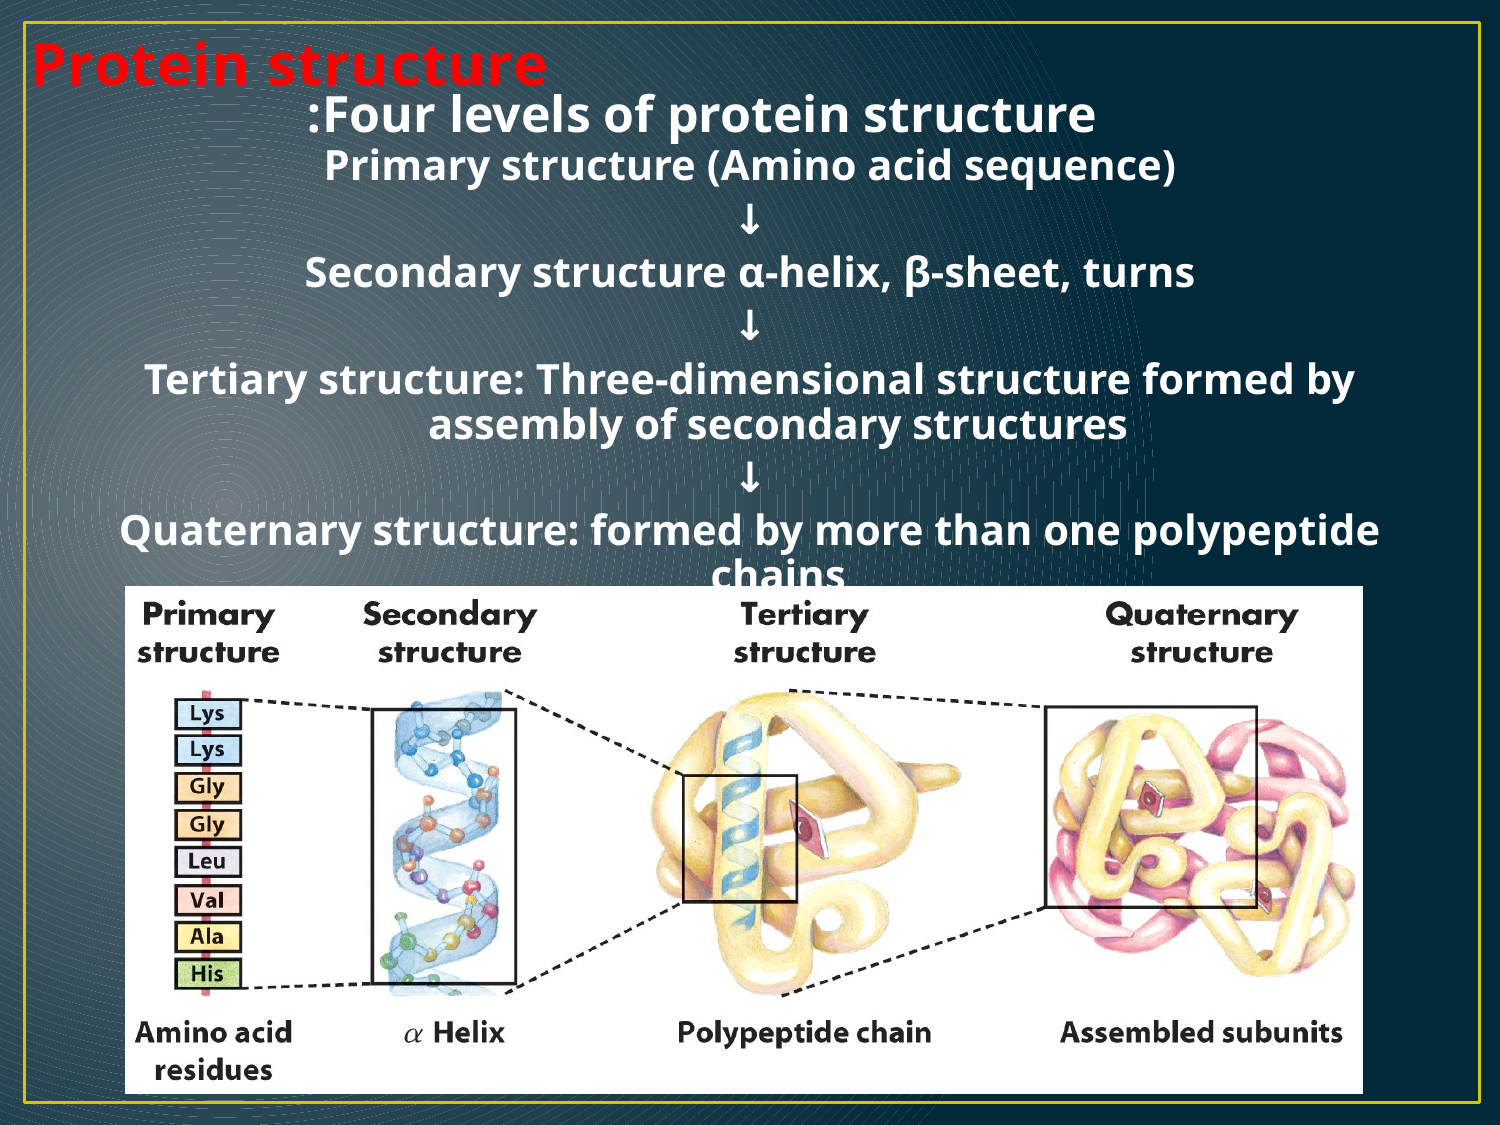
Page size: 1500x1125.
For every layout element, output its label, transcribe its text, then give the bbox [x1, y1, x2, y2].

picture [124, 585, 1362, 1095]
title Protein structure [0, 0, 625, 105]
picture [889, 1104, 901, 1109]
text_box Primary structure (Amino acid sequence) ↓ Secondary structure α-helix, β-sheet, turns ↓ Tertiary structure: Three-dimensional structure formed by assembly of secondary structures ↓ Quaternary structure: formed by more than one polypeptide chains [80, 137, 1420, 638]
list Four levels of protein structure: [0, 75, 1113, 175]
